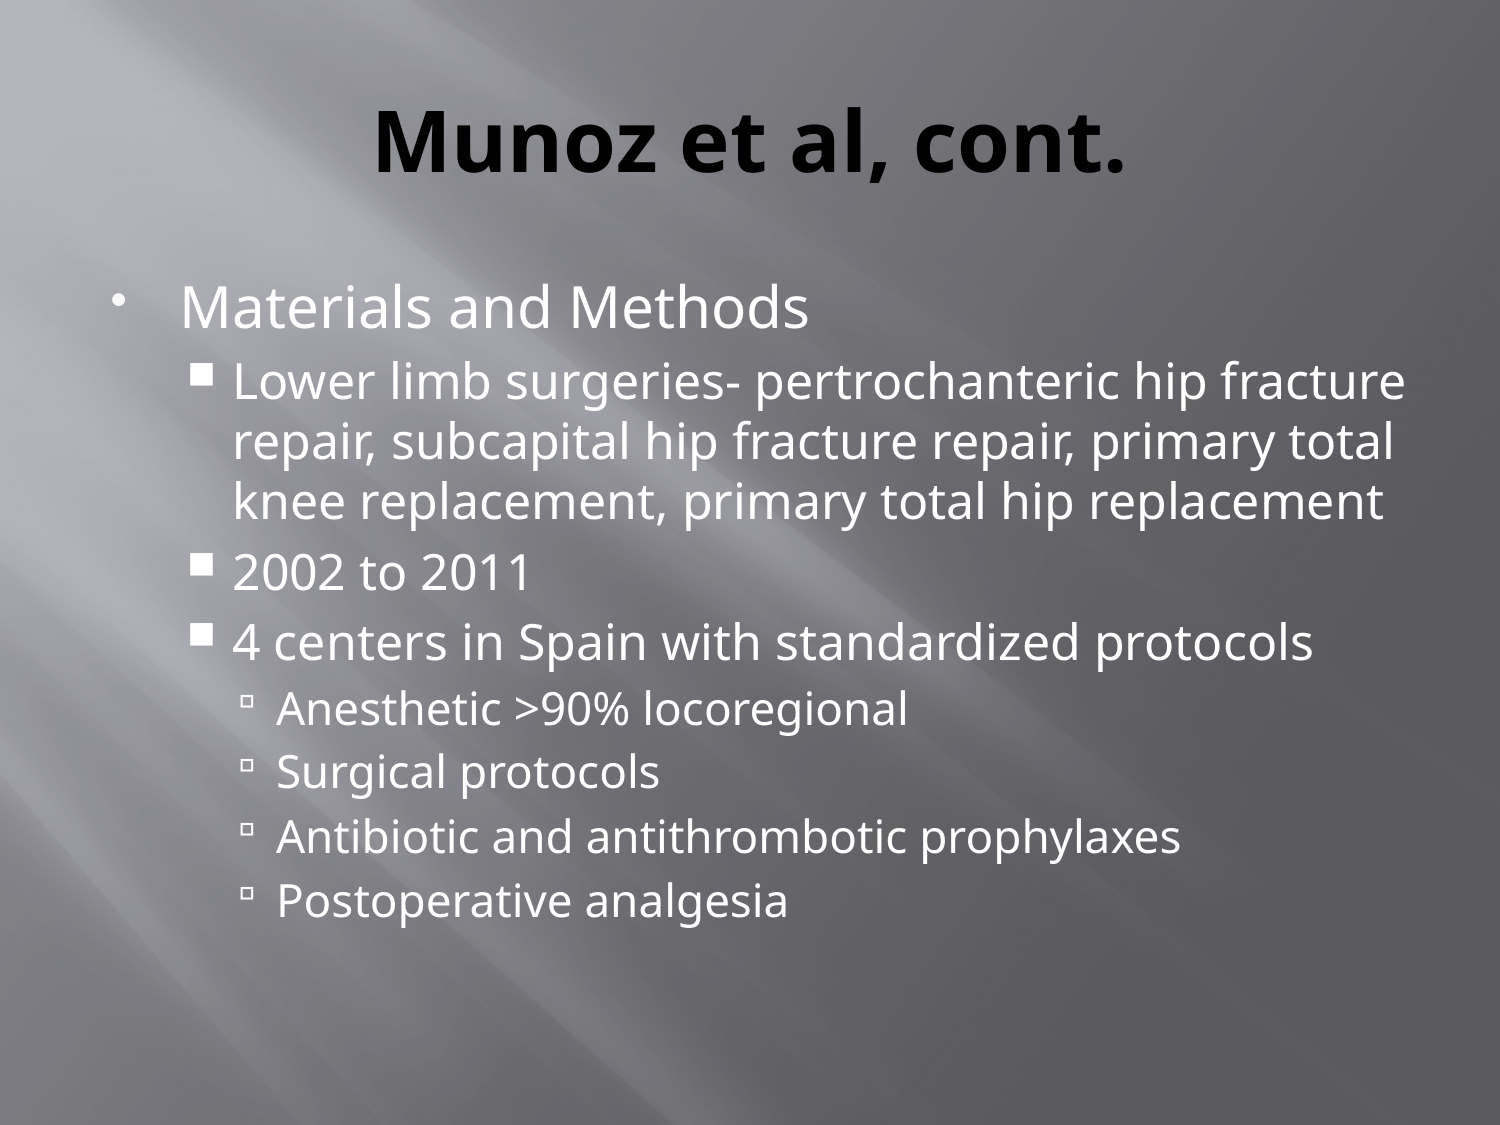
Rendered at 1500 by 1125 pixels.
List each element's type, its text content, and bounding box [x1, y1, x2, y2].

title Munoz et al, cont. [75, 45, 1425, 233]
list Materials and Methods Lower limb surgeries- pertrochanteric hip fracture repair, subcapital hip fracture repair, primary total knee replacement, primary total hip replacement 2002 to 2011 4 centers in Spain with standardized protocols Anesthetic >90% locoregional Surgical protocols Antibiotic and antithrombotic prophylaxes Postoperative analgesia [74, 262, 1426, 1036]
